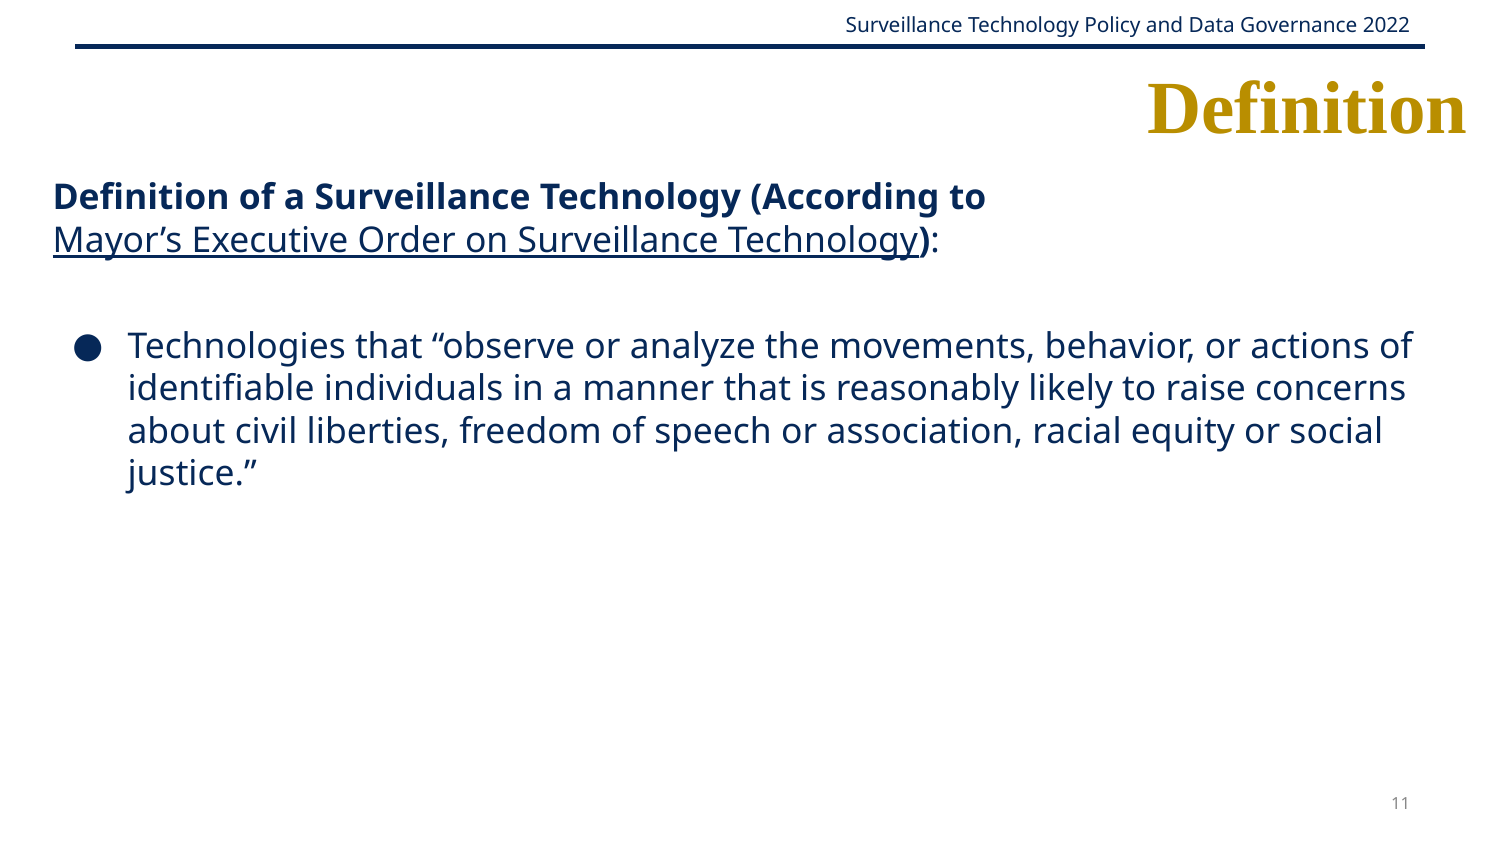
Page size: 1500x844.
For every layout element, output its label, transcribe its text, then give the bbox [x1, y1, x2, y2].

text_box Definition of a Surveillance Technology (According to Mayor’s Executive Order on Surveillance Technology): Technologies that “observe or analyze the movements, behavior, or actions of identifiable individuals in a manner that is reasonably likely to raise concerns about civil liberties, freedom of speech or association, racial equity or social justice.” [37, 166, 1463, 844]
title Definition [378, 51, 1483, 167]
